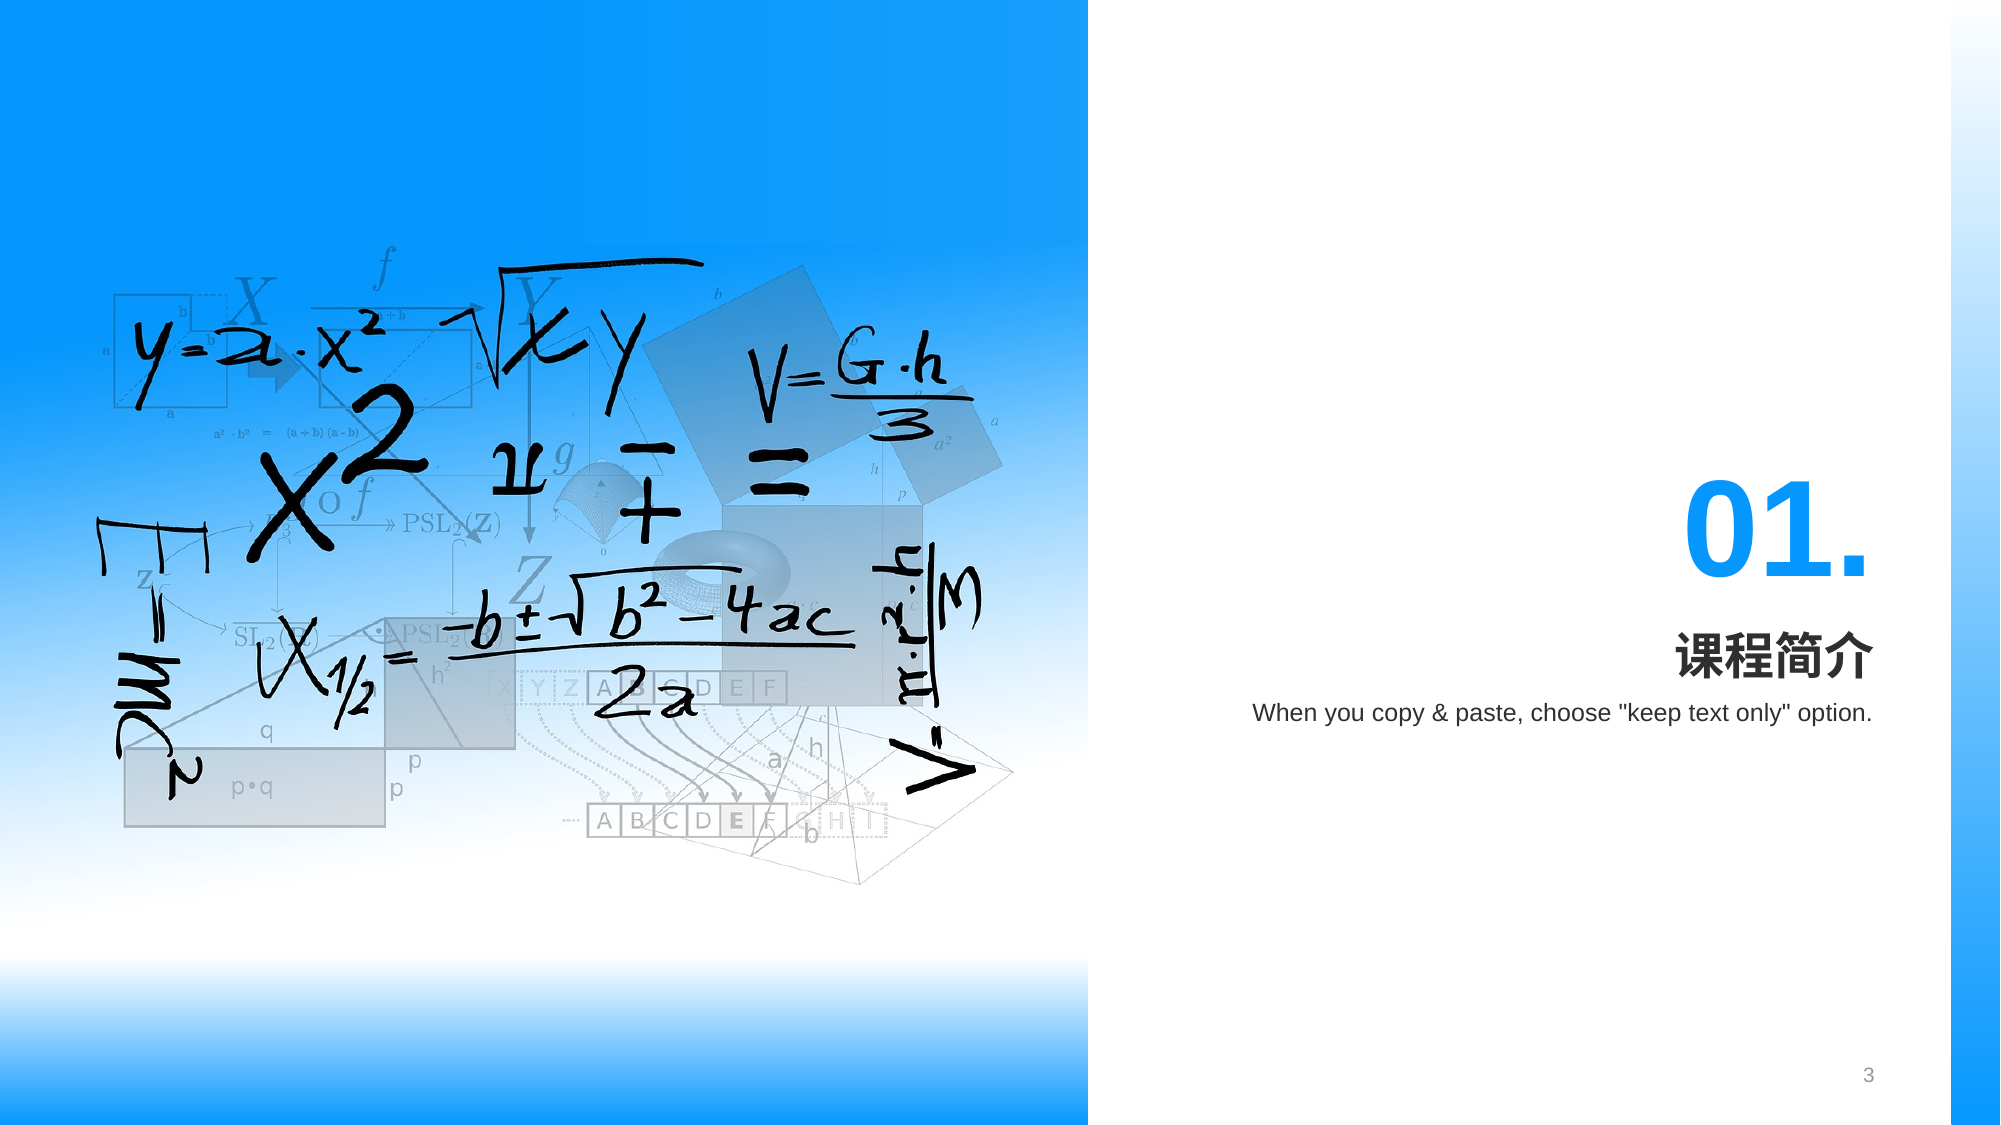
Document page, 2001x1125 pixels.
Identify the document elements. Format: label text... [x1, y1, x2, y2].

text_box 01. [1667, 450, 1889, 614]
title 课程简介 [1657, 623, 1890, 692]
text_box [1951, 852, 2000, 856]
list When you copy & paste, choose "keep text only" option. [1235, 692, 1890, 736]
slide_number 3 [1452, 1056, 1890, 1092]
picture [0, 245, 1088, 934]
